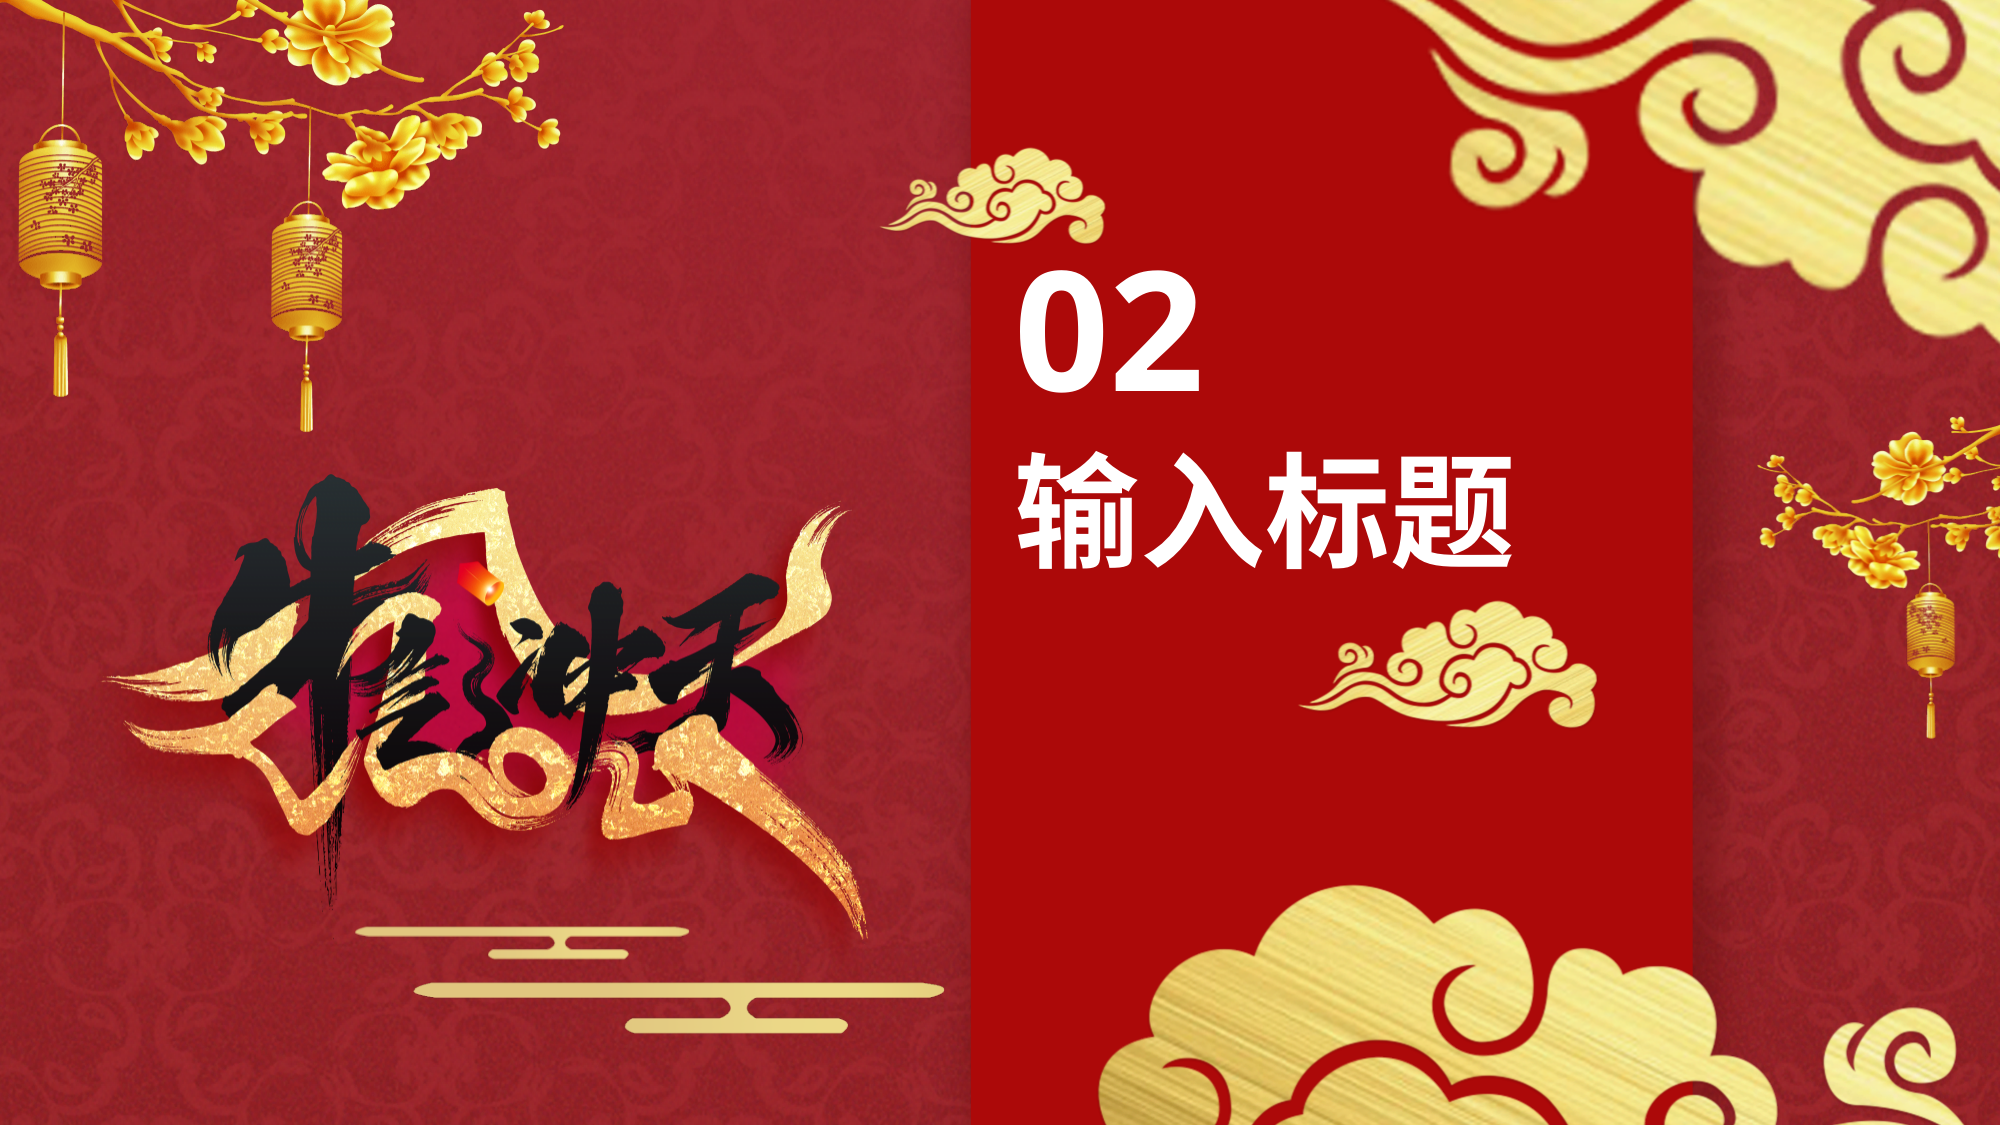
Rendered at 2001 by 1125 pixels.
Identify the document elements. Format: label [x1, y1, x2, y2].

picture [1074, 0, 2000, 1125]
picture [0, 0, 861, 1125]
text_box [78, 472, 971, 1043]
text_box [861, 0, 1693, 1125]
